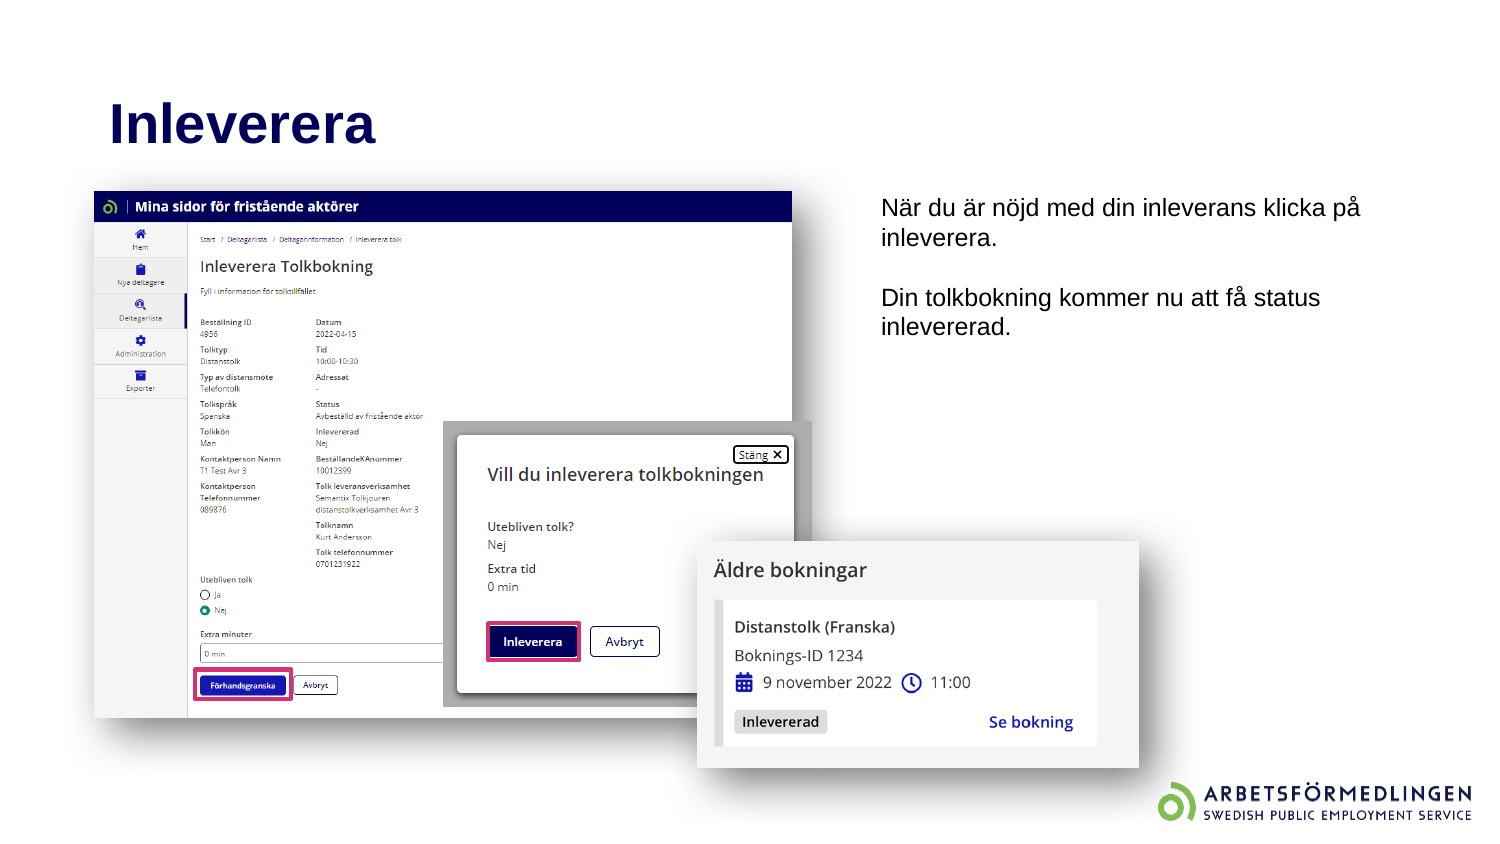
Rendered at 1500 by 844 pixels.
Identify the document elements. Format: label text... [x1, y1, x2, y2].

picture [1158, 782, 1471, 821]
picture [94, 191, 1140, 769]
title Inleverera [94, 79, 1312, 191]
text_box När du är nöjd med din inleverans klicka på inleverera. Din tolkbokning kommer nu att få status inlevererad. [866, 183, 1412, 349]
